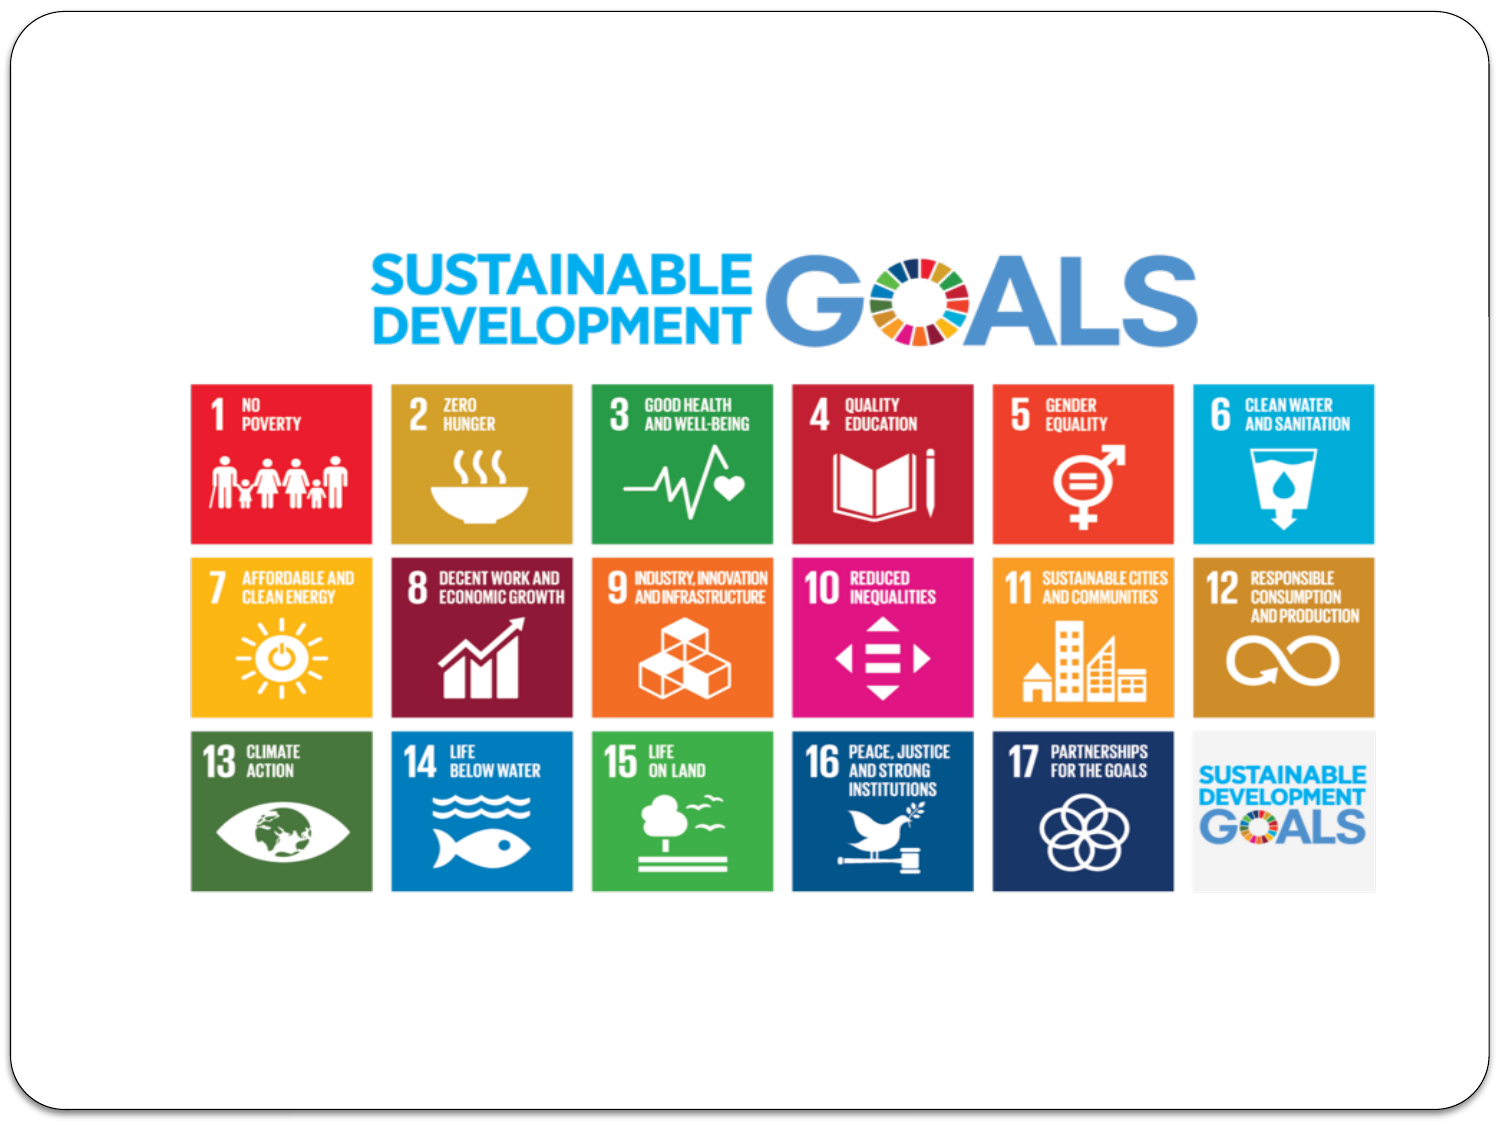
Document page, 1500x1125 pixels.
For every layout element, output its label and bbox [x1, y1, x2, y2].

list [135, 136, 1426, 1018]
